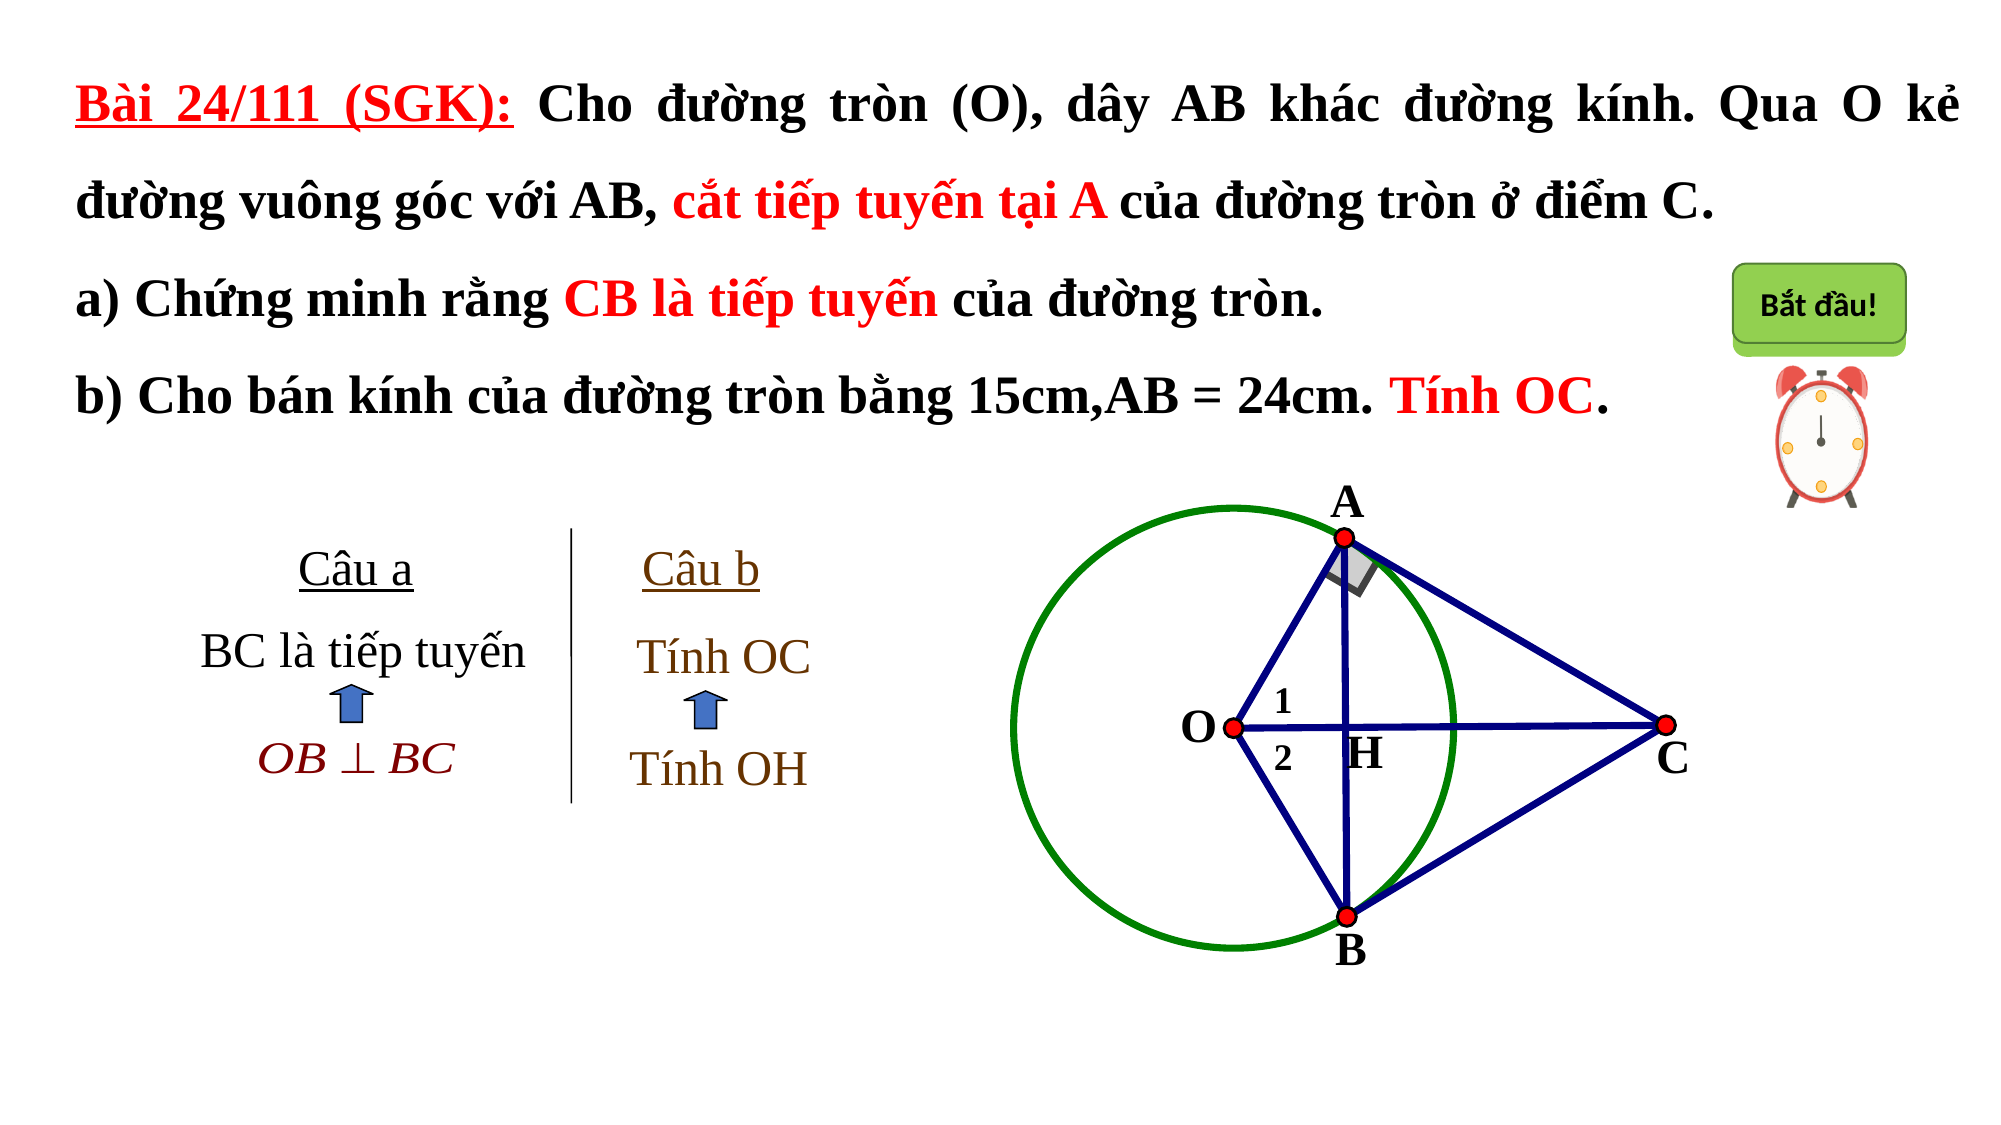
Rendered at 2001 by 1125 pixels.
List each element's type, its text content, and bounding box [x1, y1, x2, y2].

text_box Tính OH [615, 728, 865, 804]
text_box Tính OC [621, 615, 872, 691]
text_box Câu b [627, 528, 815, 604]
text_box [329, 684, 374, 723]
text_box BC là tiếp tuyến [185, 609, 565, 685]
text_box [1732, 263, 1906, 357]
picture [989, 446, 1733, 1005]
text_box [1782, 441, 1794, 455]
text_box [1852, 437, 1864, 451]
text_box Bài 24/111 (SGK): Cho đường tròn (O), dây AB khác đường kính. Qua O kẻ đường vuông góc với AB, cắt tiếp tuyến tại A của đường tròn ở điểm C. a) Chứng minh rằng CB là tiếp tuyến của đường tròn. b) Cho bán kính của đường tròn bằng 15cm,AB = 24cm. Tính OC. [60, 27, 1978, 432]
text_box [250, 732, 465, 786]
picture [1772, 364, 1870, 508]
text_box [1815, 480, 1827, 493]
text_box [1815, 389, 1827, 403]
text_box Câu a [283, 528, 472, 604]
text_box [683, 691, 728, 729]
